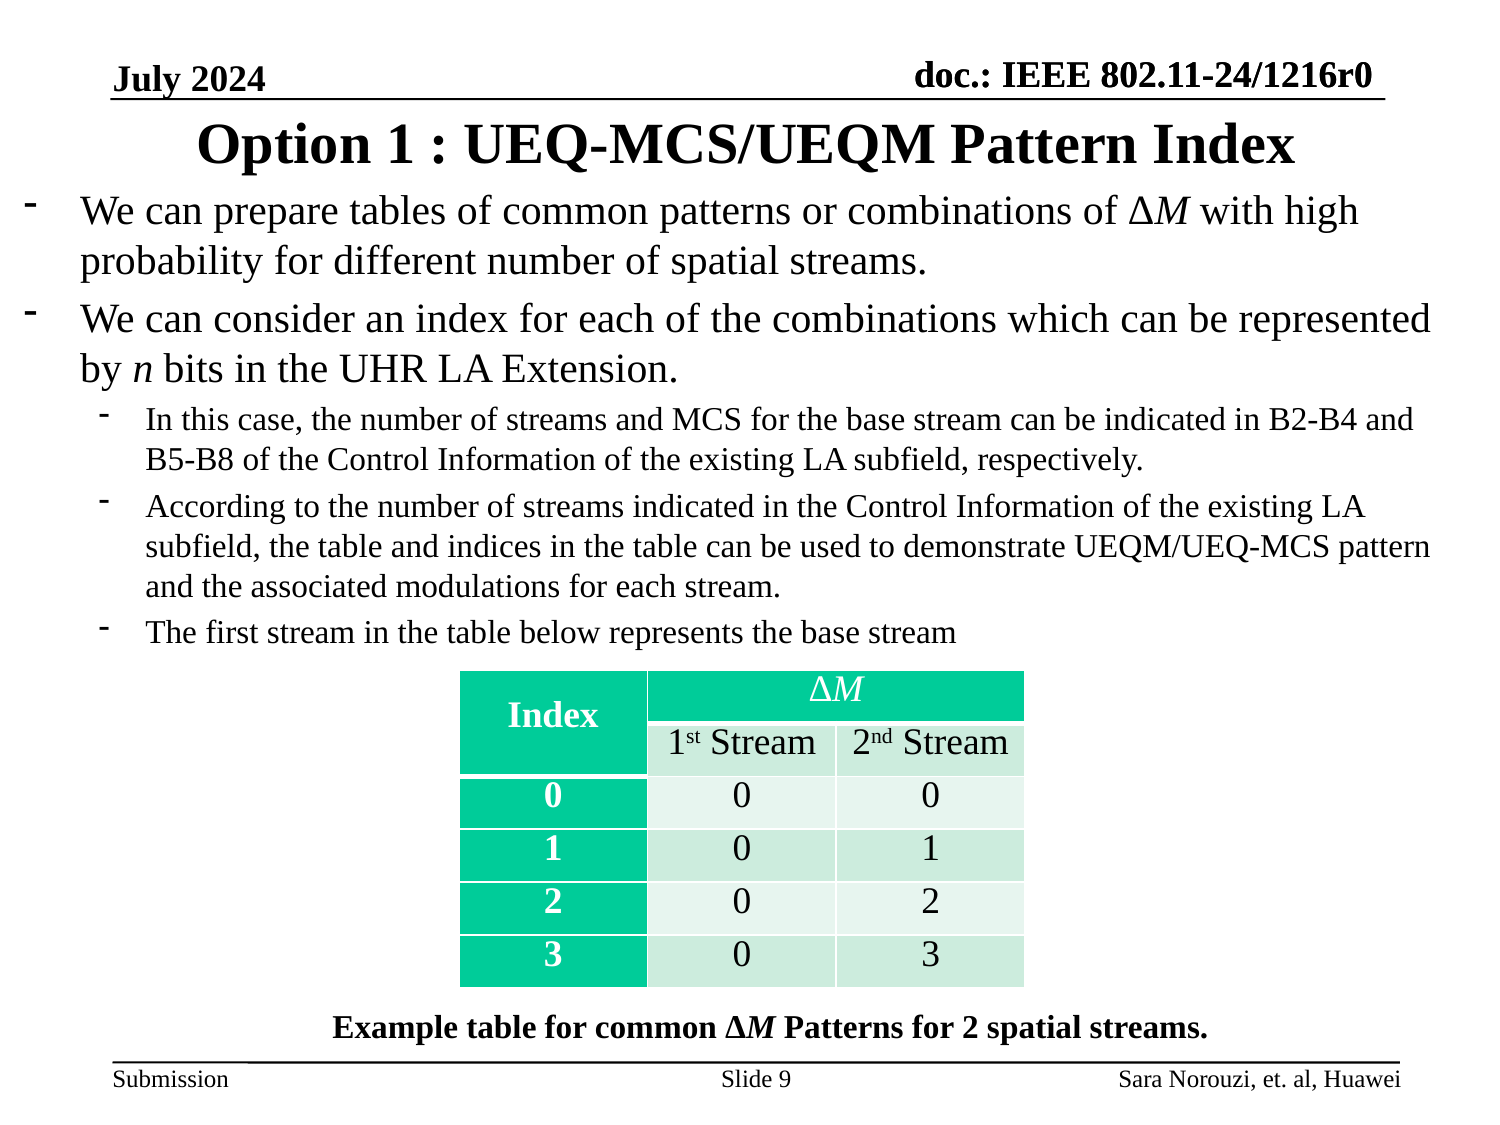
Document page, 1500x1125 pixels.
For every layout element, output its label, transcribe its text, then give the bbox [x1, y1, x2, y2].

table_cell 3 [460, 936, 647, 987]
table_cell 0 [648, 777, 835, 828]
table_header Index [460, 671, 647, 774]
table_cell 0 [460, 779, 647, 828]
table_cell 0 [648, 936, 835, 987]
table_cell 2 [460, 883, 647, 934]
table_cell 1 [837, 830, 1024, 881]
table_cell 2nd Stream [837, 726, 1024, 776]
table_cell 1st Stream [648, 726, 835, 776]
table_cell 0 [648, 830, 835, 881]
text_box July 2024 [112, 53, 523, 99]
text_box Example table for common ∆M Patterns for 2 spatial streams. [317, 997, 1493, 1053]
table_cell 2 [837, 883, 1024, 934]
title Option 1 : UEQ-MCS/UEQM Pattern Index [0, 102, 1496, 178]
footer Sara Norouzi, et. al, Huawei [1113, 1061, 1402, 1093]
table_cell 3 [837, 936, 1024, 987]
table_header ∆M [648, 671, 1024, 721]
text_box We can prepare tables of common patterns or combinations of ∆M with high probability for different number of spatial streams. We can consider an index for each of the combinations which can be represented by n bits in the UHR LA Extension. In this case, the number of streams and MCS for the base stream can be indicated in B2-B4 and B5-B8 of the Control Information of the existing LA subfield, respectively. According to the number of streams indicated in the Control Information of the existing LA subfield, the table and indices in the table can be used to demonstrate UEQM/UEQ-MCS pattern and the associated modulations for each stream. The first stream in the table below represents the base stream [8, 174, 1484, 599]
table_cell 0 [648, 883, 835, 934]
slide_number Slide 9 [712, 1061, 800, 1093]
table_cell 0 [837, 777, 1024, 828]
table_cell 1 [460, 830, 647, 881]
